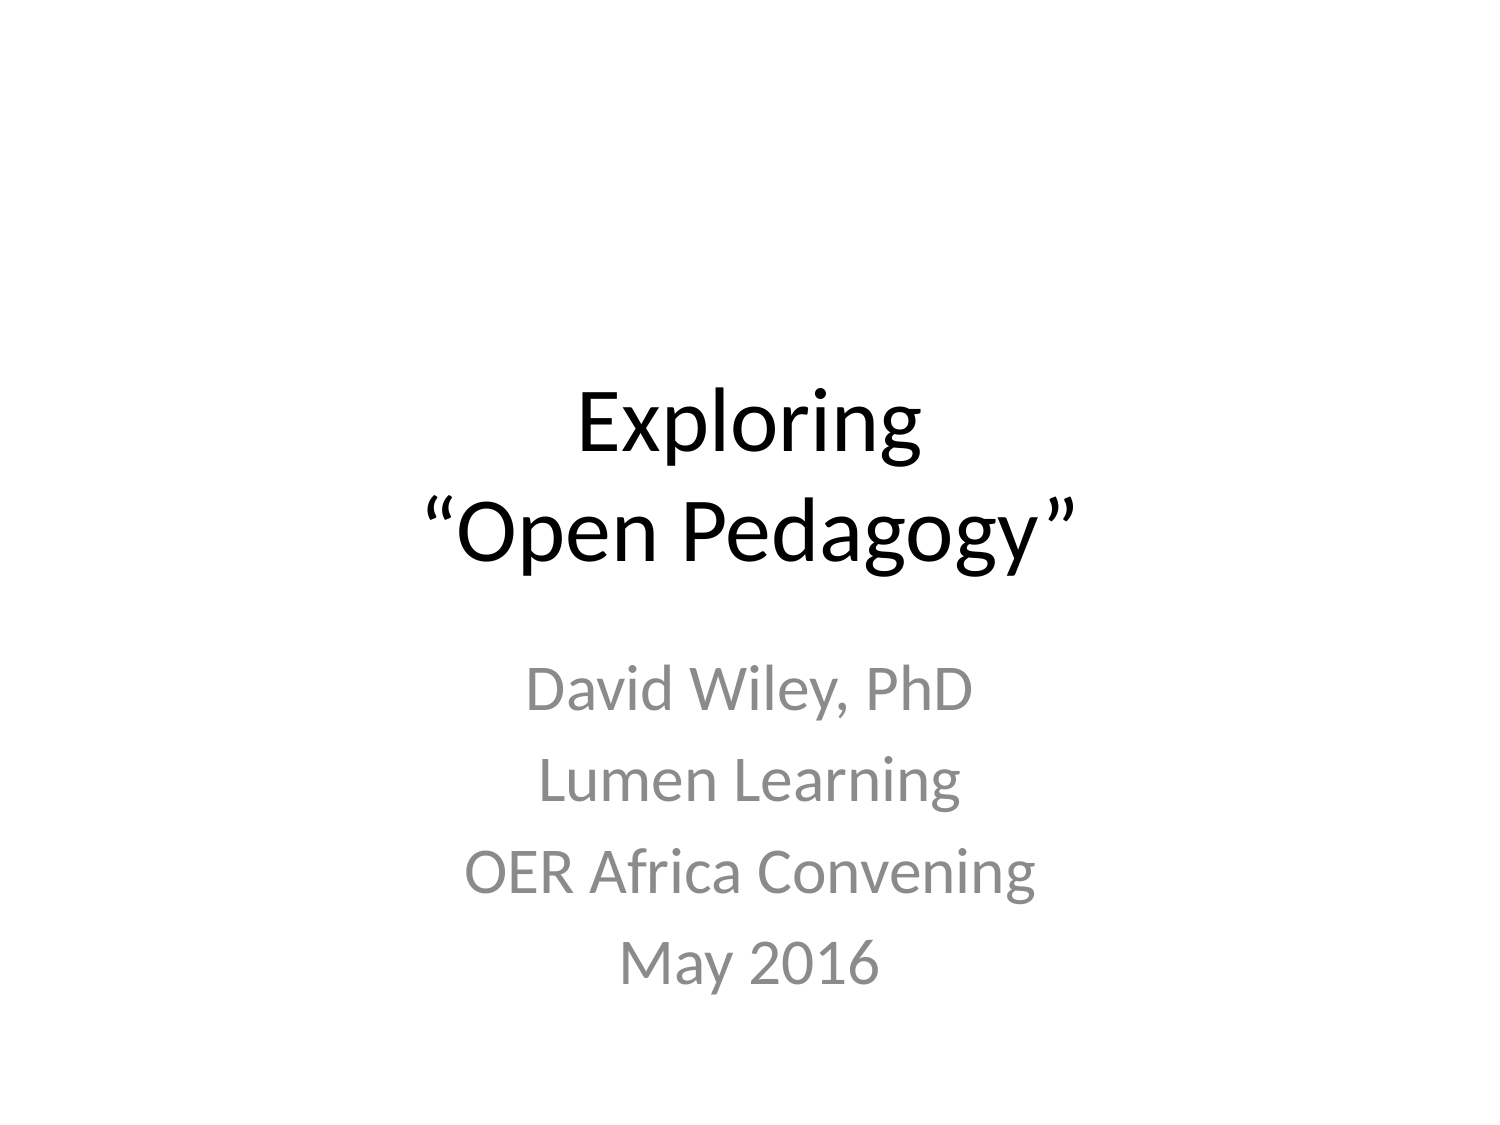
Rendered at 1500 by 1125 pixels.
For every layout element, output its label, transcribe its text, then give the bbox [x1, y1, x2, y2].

subtitle David Wiley, PhD Lumen Learning OER Africa Convening May 2016 [225, 637, 1275, 1009]
title Exploring “Open Pedagogy” [112, 349, 1388, 591]
